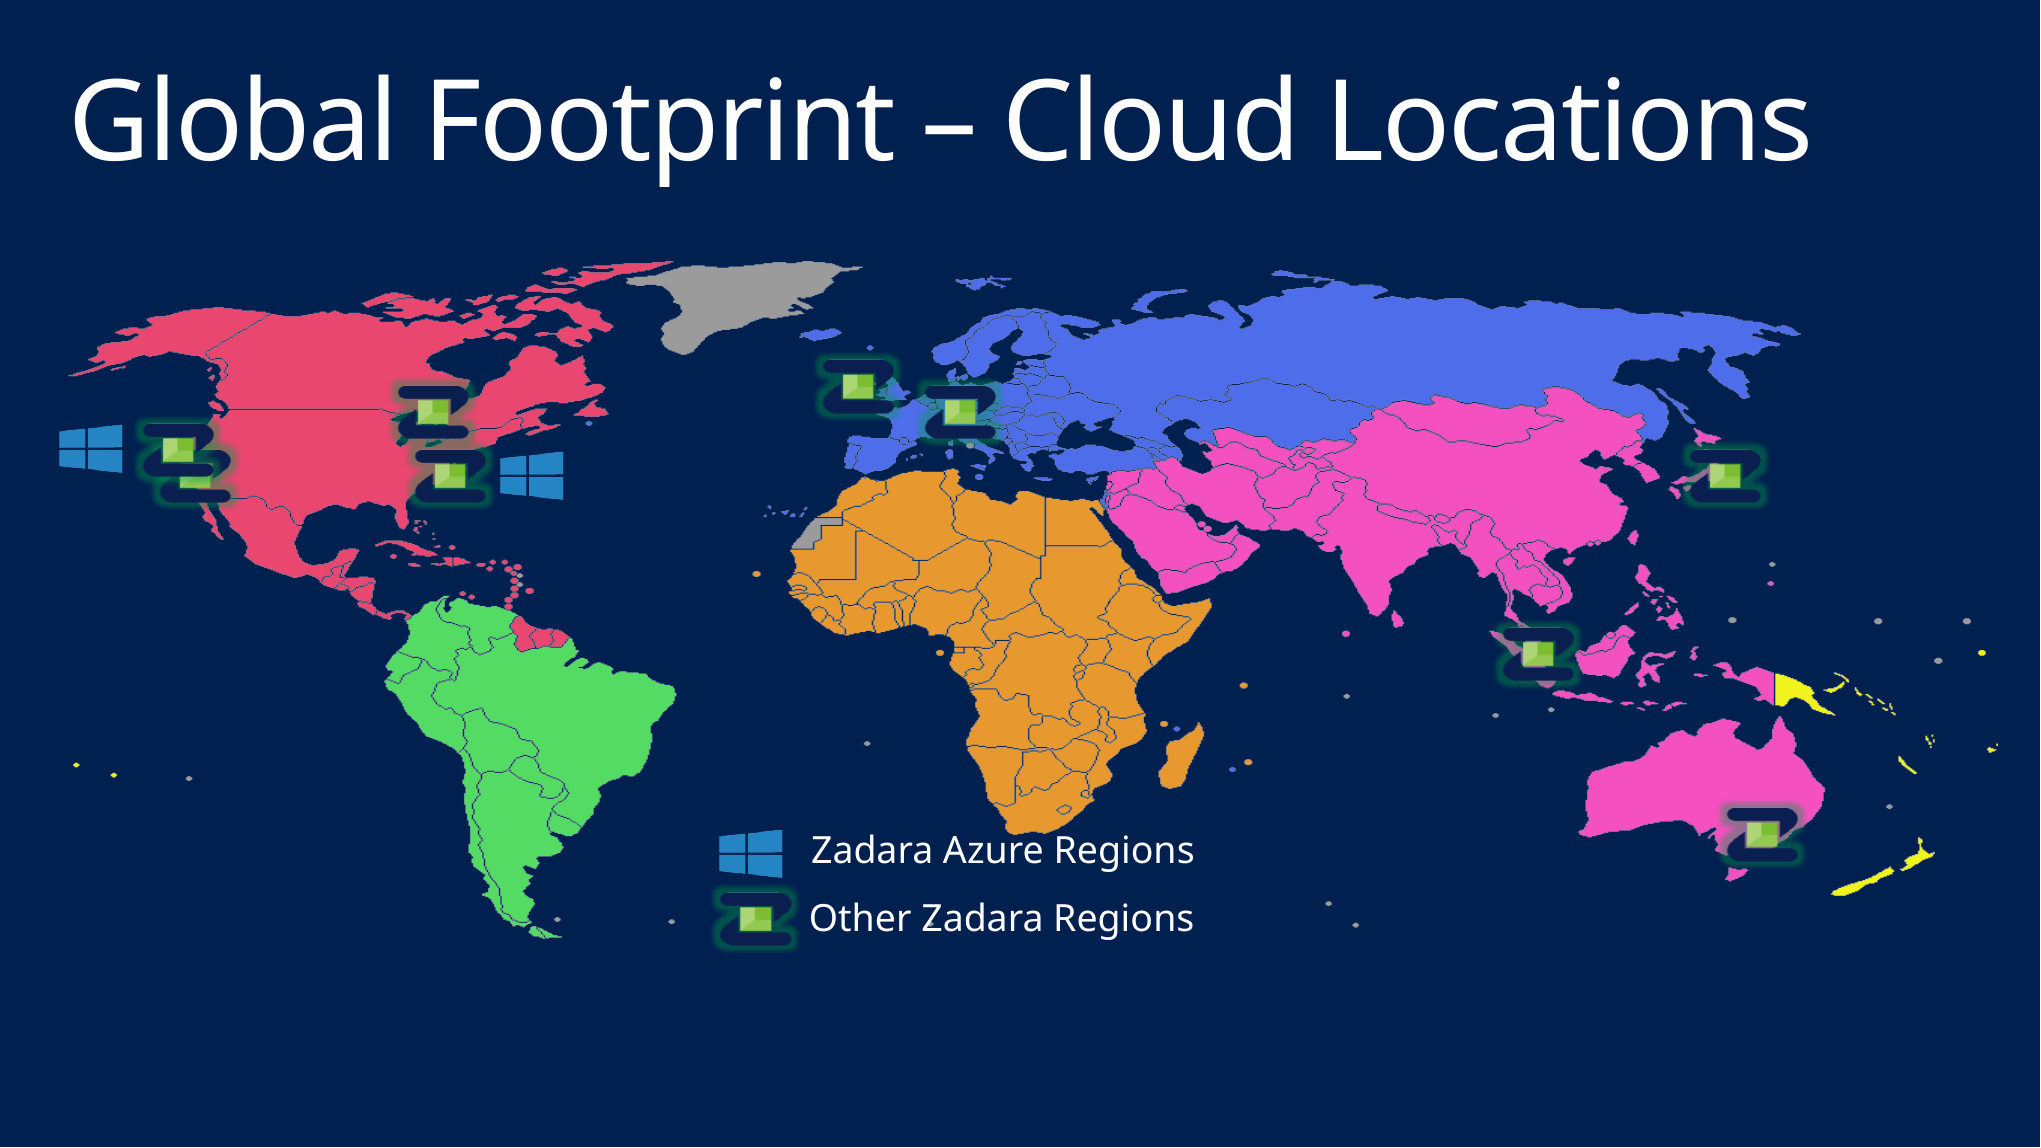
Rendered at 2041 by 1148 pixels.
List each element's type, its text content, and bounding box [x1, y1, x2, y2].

title Global Footprint – Cloud Locations [45, 48, 1996, 199]
picture [51, 250, 1999, 960]
